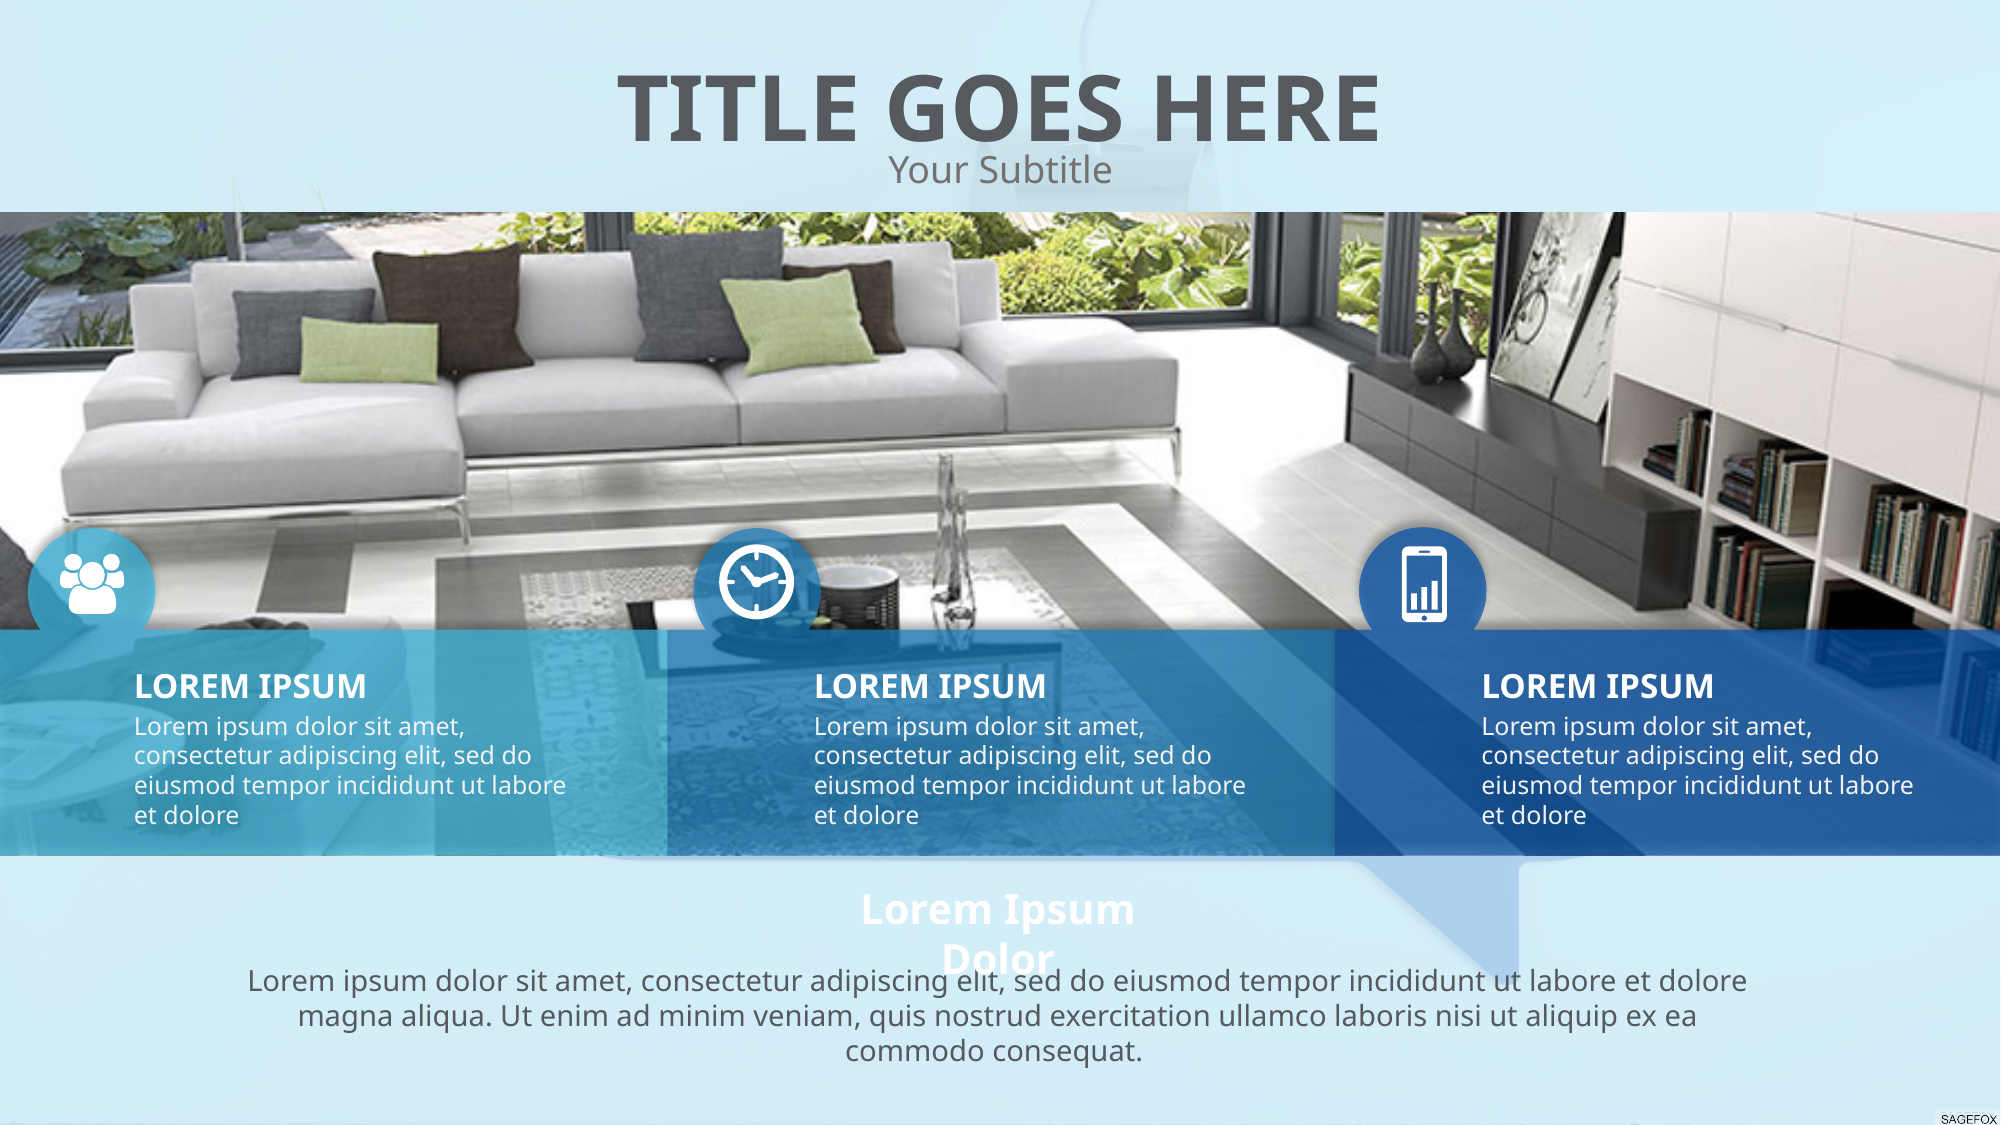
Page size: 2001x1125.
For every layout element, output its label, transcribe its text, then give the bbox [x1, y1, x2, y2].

text_box [669, 527, 1334, 857]
text_box LOREM IPSUM Lorem ipsum dolor sit amet, consectetur adipiscing elit, sed do eiusmod tempor incididunt ut labore et dolore [803, 660, 1260, 835]
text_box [719, 544, 795, 620]
picture [1938, 1114, 1999, 1125]
text_box LOREM IPSUM Lorem ipsum dolor sit amet, consectetur adipiscing elit, sed do eiusmod tempor incididunt ut labore et dolore [124, 660, 580, 835]
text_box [548, 42, 1452, 199]
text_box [227, 899, 1769, 1042]
text_box [0, 212, 2000, 617]
text_box [0, 527, 669, 857]
text_box [60, 553, 125, 614]
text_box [1401, 546, 1447, 623]
text_box LOREM IPSUM Lorem ipsum dolor sit amet, consectetur adipiscing elit, sed do eiusmod tempor incididunt ut labore et dolore [1471, 660, 1928, 835]
text_box [1334, 526, 2000, 857]
